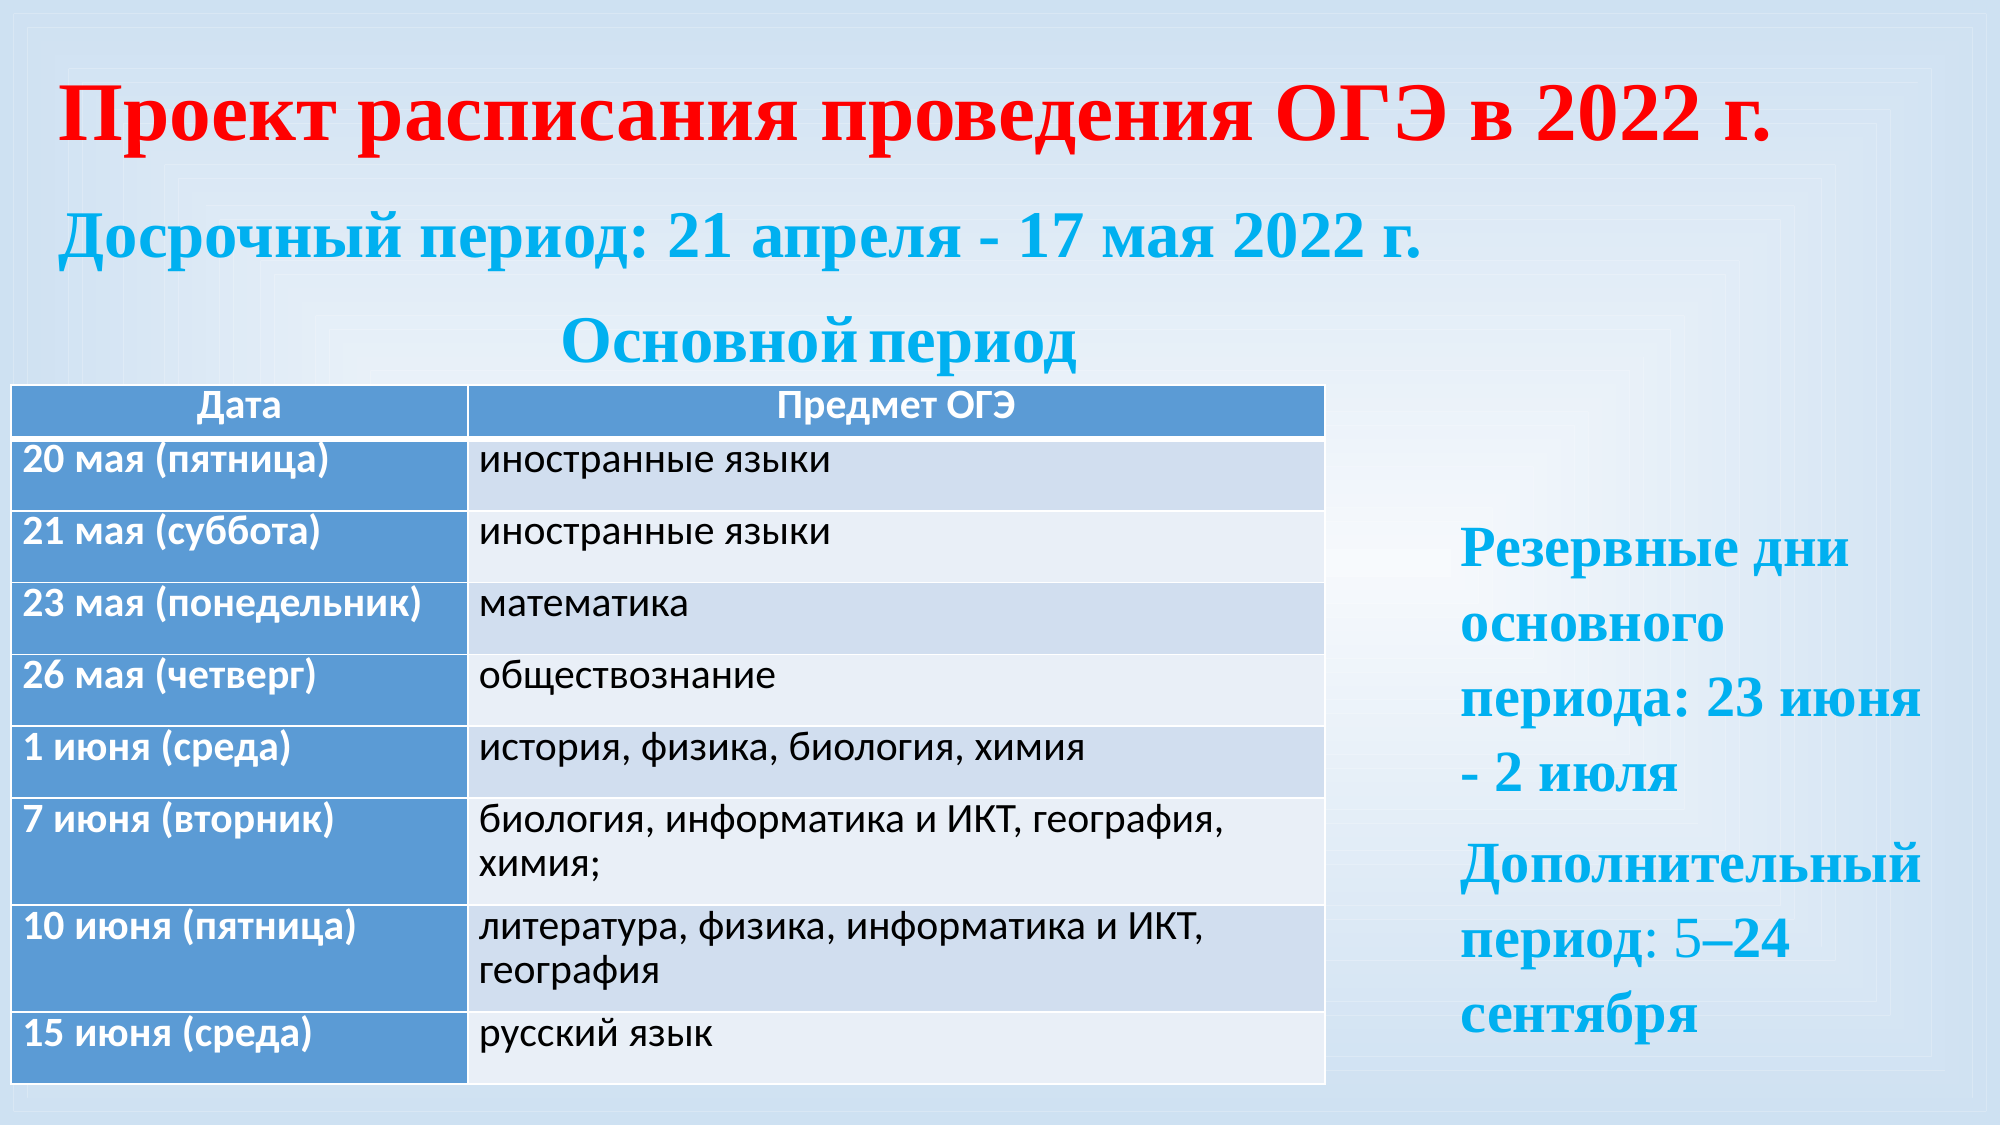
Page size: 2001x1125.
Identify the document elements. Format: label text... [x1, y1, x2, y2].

table_cell 10 июня (пятница) [12, 906, 467, 1011]
text_box Основной период [545, 283, 1325, 384]
table_header Предмет ОГЭ [469, 386, 1324, 436]
title Проект расписания проведения ОГЭ в 2022 г. [43, 31, 1827, 166]
table_cell 23 мая (понедельник) [12, 583, 467, 654]
table_cell 7 июня (вторник) [12, 799, 467, 904]
table_cell биология, информатика и ИКТ, география, химия; [469, 799, 1324, 904]
table_cell 20 мая (пятница) [12, 442, 467, 510]
table_cell иностранные языки [469, 512, 1324, 582]
table_cell история, физика, биология, химия [469, 727, 1324, 797]
table_cell 21 мая (суббота) [12, 512, 467, 582]
table_cell обществознание [469, 655, 1324, 725]
table_cell математика [469, 583, 1324, 654]
list Досрочный период: 21 апреля - 17 мая 2022 г. [43, 177, 1527, 320]
table_cell русский язык [469, 1013, 1324, 1083]
text_box Резервные дни основного периода: 23 июня - 2 июля Дополнительный период: 5–24 сентября [1446, 496, 1943, 1116]
table_cell 1 июня (среда) [12, 727, 467, 797]
table_cell литература, физика, информатика и ИКТ, география [469, 906, 1324, 1011]
table_header Дата [12, 386, 467, 436]
table_cell иностранные языки [469, 442, 1324, 510]
table_cell 15 июня (среда) [12, 1013, 467, 1083]
table_cell 26 мая (четверг) [12, 655, 467, 725]
